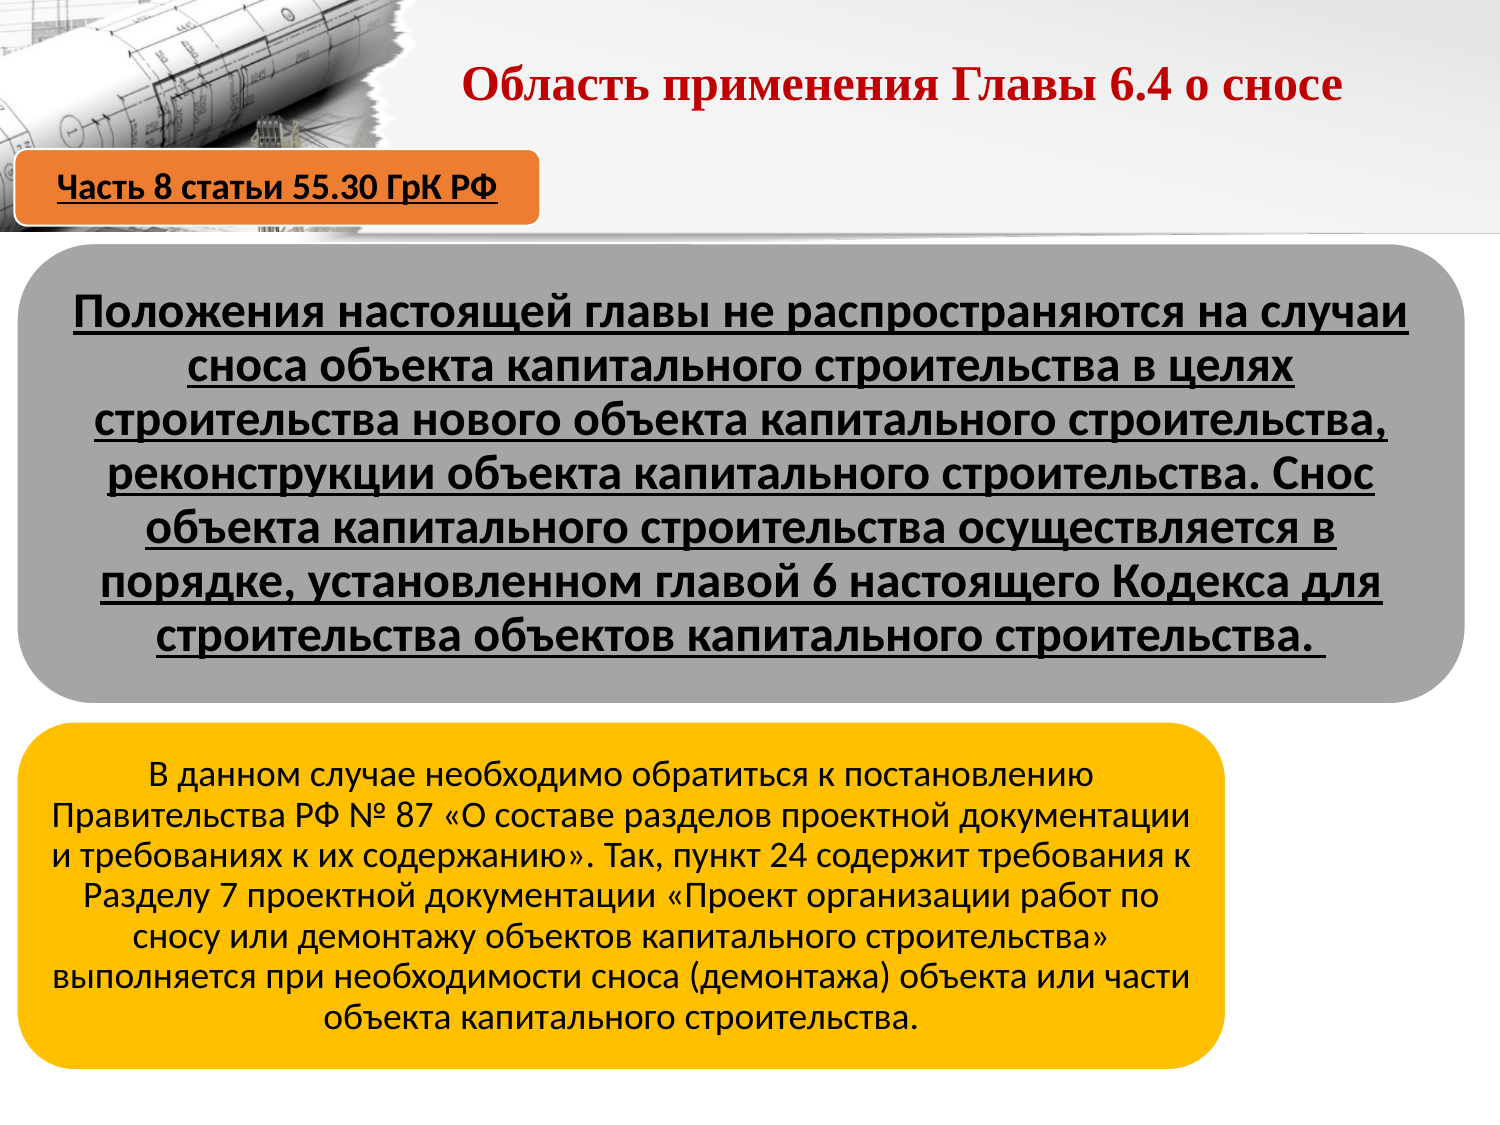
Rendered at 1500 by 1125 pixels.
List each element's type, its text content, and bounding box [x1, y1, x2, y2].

picture [286, 0, 1500, 257]
title Область применения Главы 6.4 о сносе [446, 19, 1424, 148]
picture [0, 0, 285, 232]
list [14, 148, 1468, 1071]
